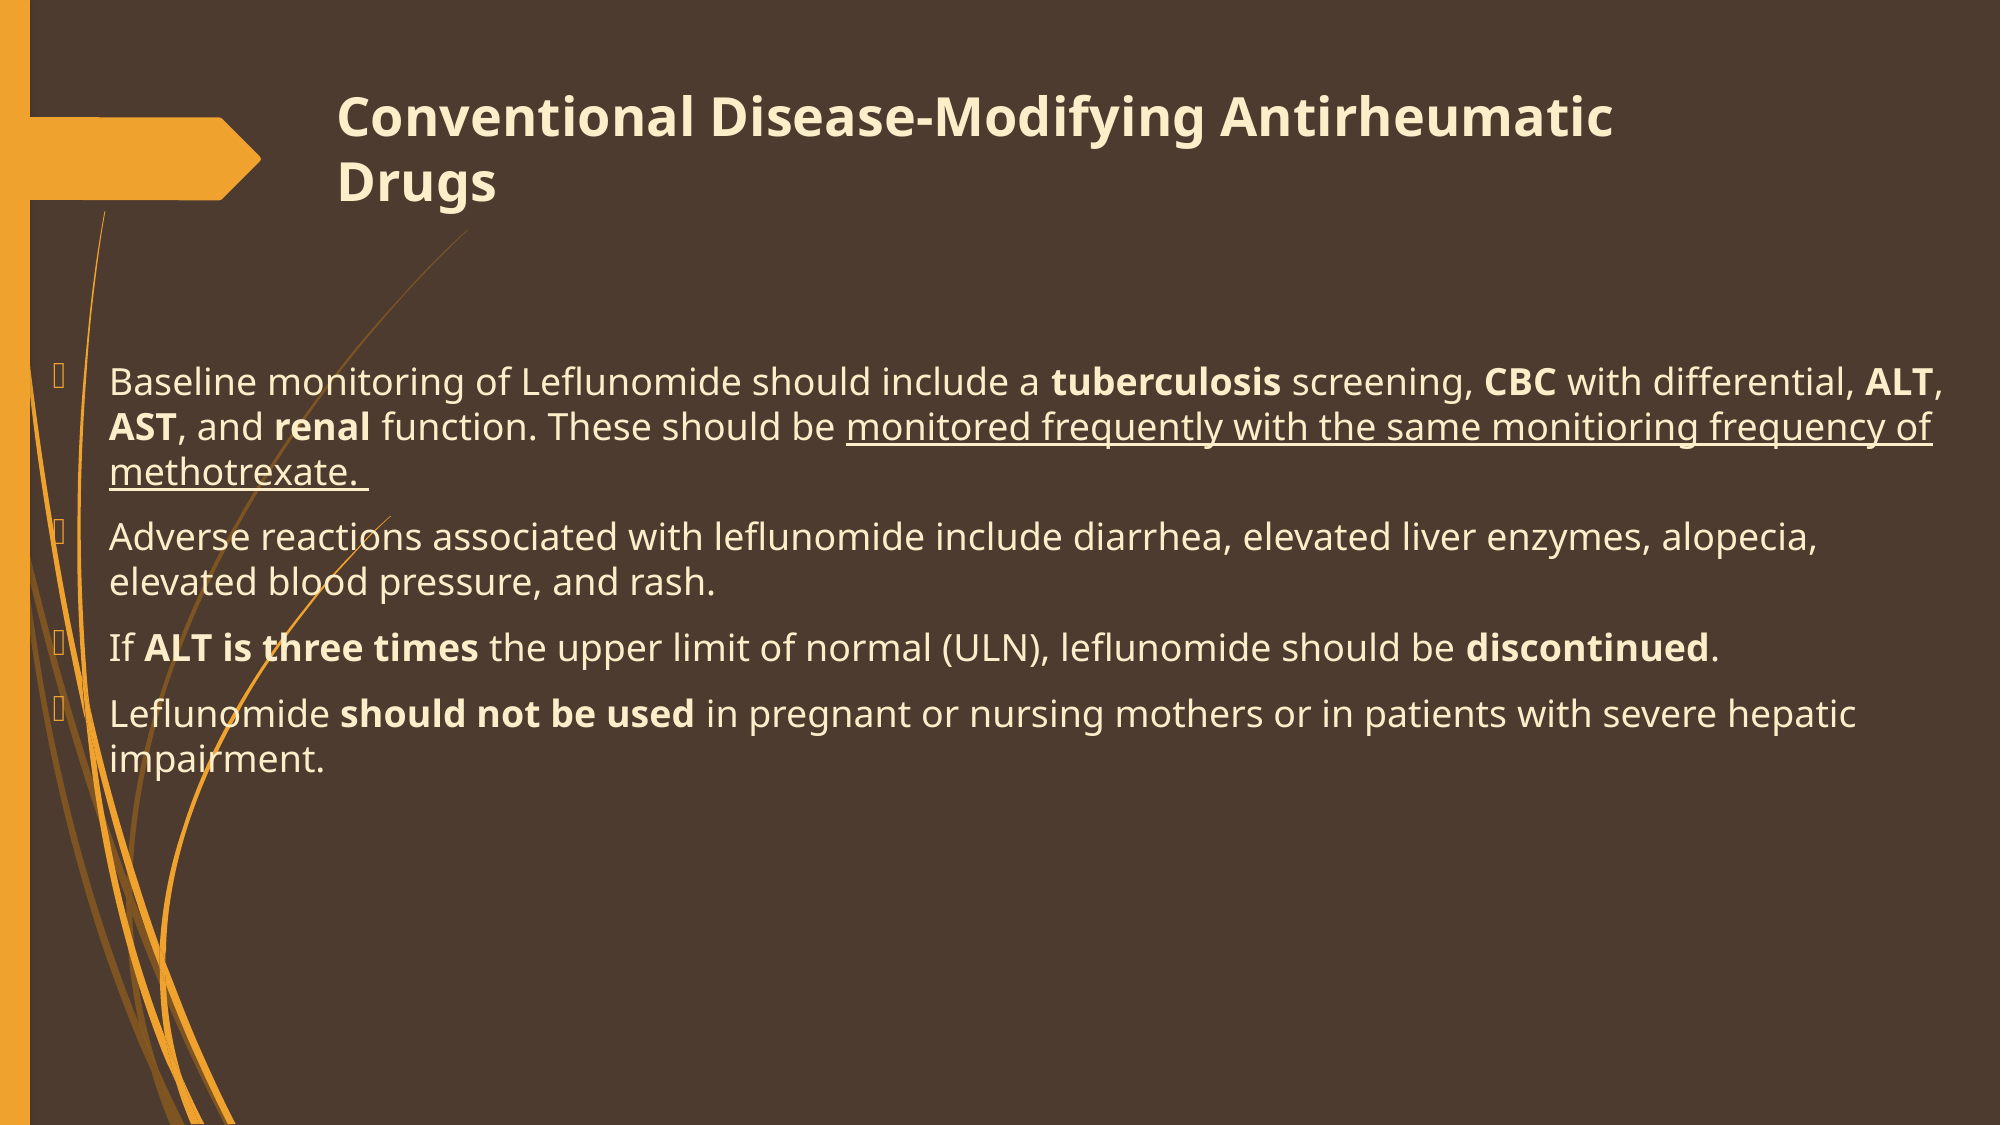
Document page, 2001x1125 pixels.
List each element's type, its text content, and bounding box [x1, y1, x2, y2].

list Baseline monitoring of Leflunomide should include a tuberculosis screening, CBC with differential, ALT, AST, and renal function. These should be monitored frequently with the same monitioring frequency of methotrexate. Adverse reactions associated with leflunomide include diarrhea, elevated liver enzymes, alopecia, elevated blood pressure, and rash. If ALT is three times the upper limit of normal (ULN), leflunomide should be discontinued. Leflunomide should not be used in pregnant or nursing mothers or in patients with severe hepatic impairment. [37, 350, 1982, 970]
title Conventional Disease-Modifying Antirheumatic Drugs [321, 75, 1784, 286]
